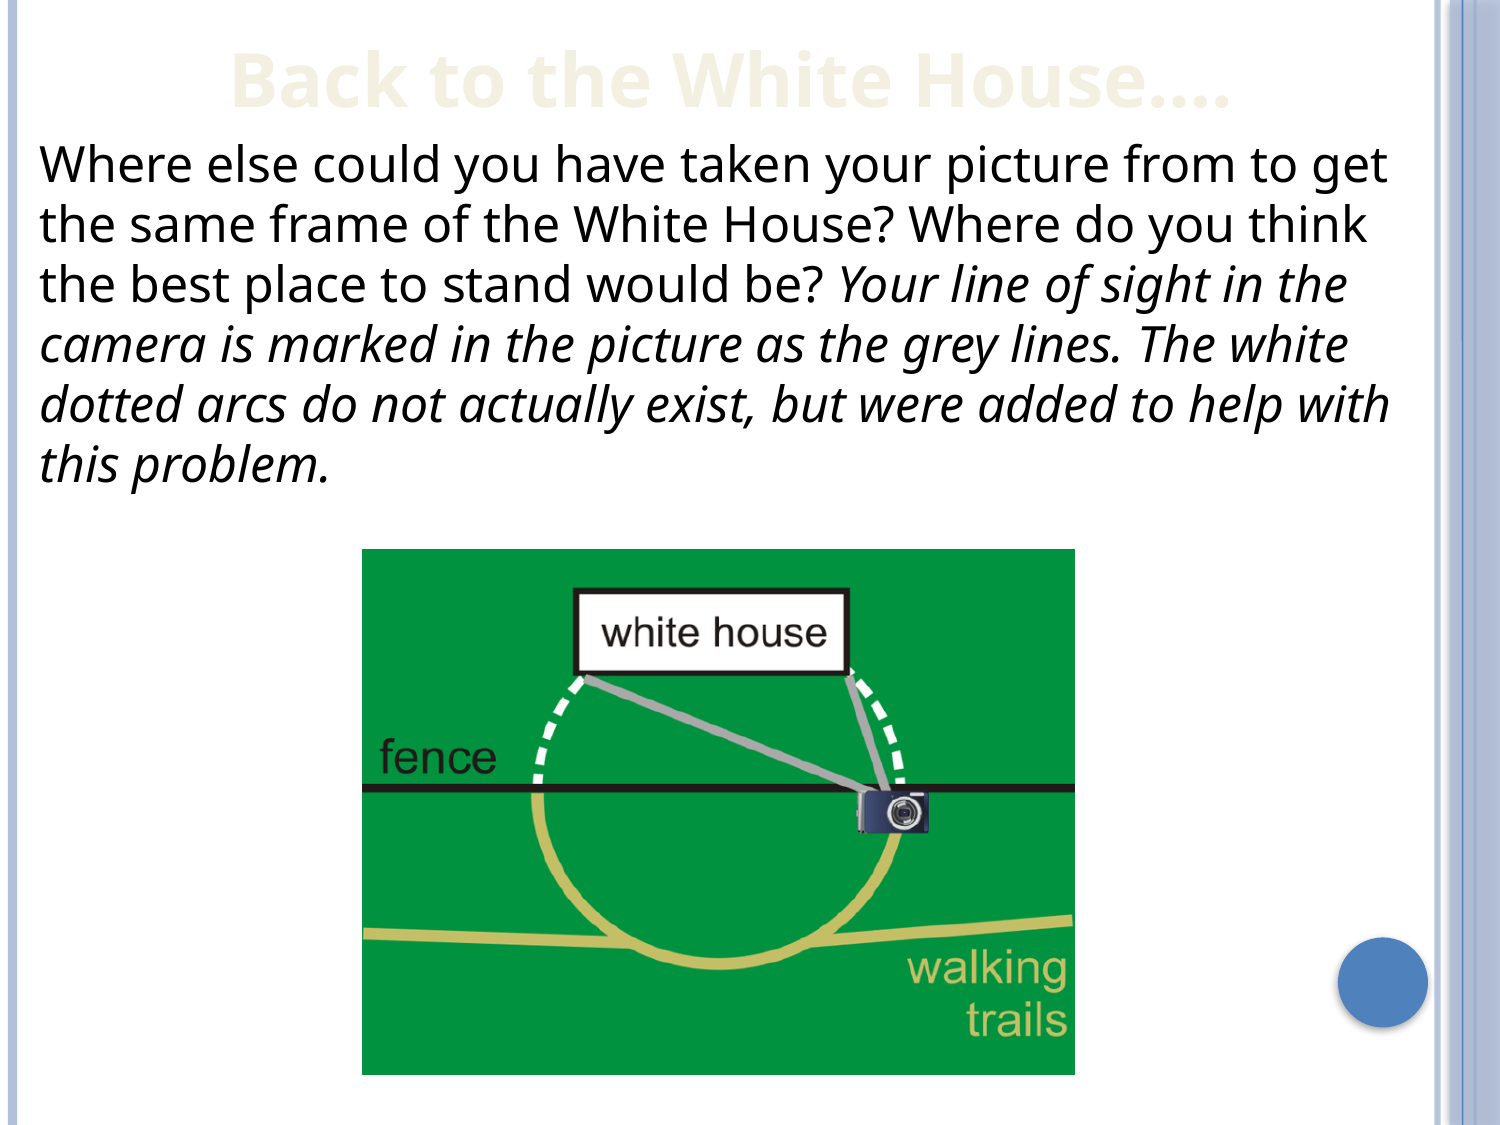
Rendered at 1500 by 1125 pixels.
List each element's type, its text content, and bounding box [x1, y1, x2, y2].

text_box Back to the White House…. [49, 24, 1413, 124]
text_box Where else could you have taken your picture from to get the same frame of the White House? Where do you think the best place to stand would be? Your line of sight in the camera is marked in the picture as the grey lines. The white dotted arcs do not actually exist, but were added to help with this problem. [24, 124, 1425, 500]
picture [361, 549, 1076, 1076]
